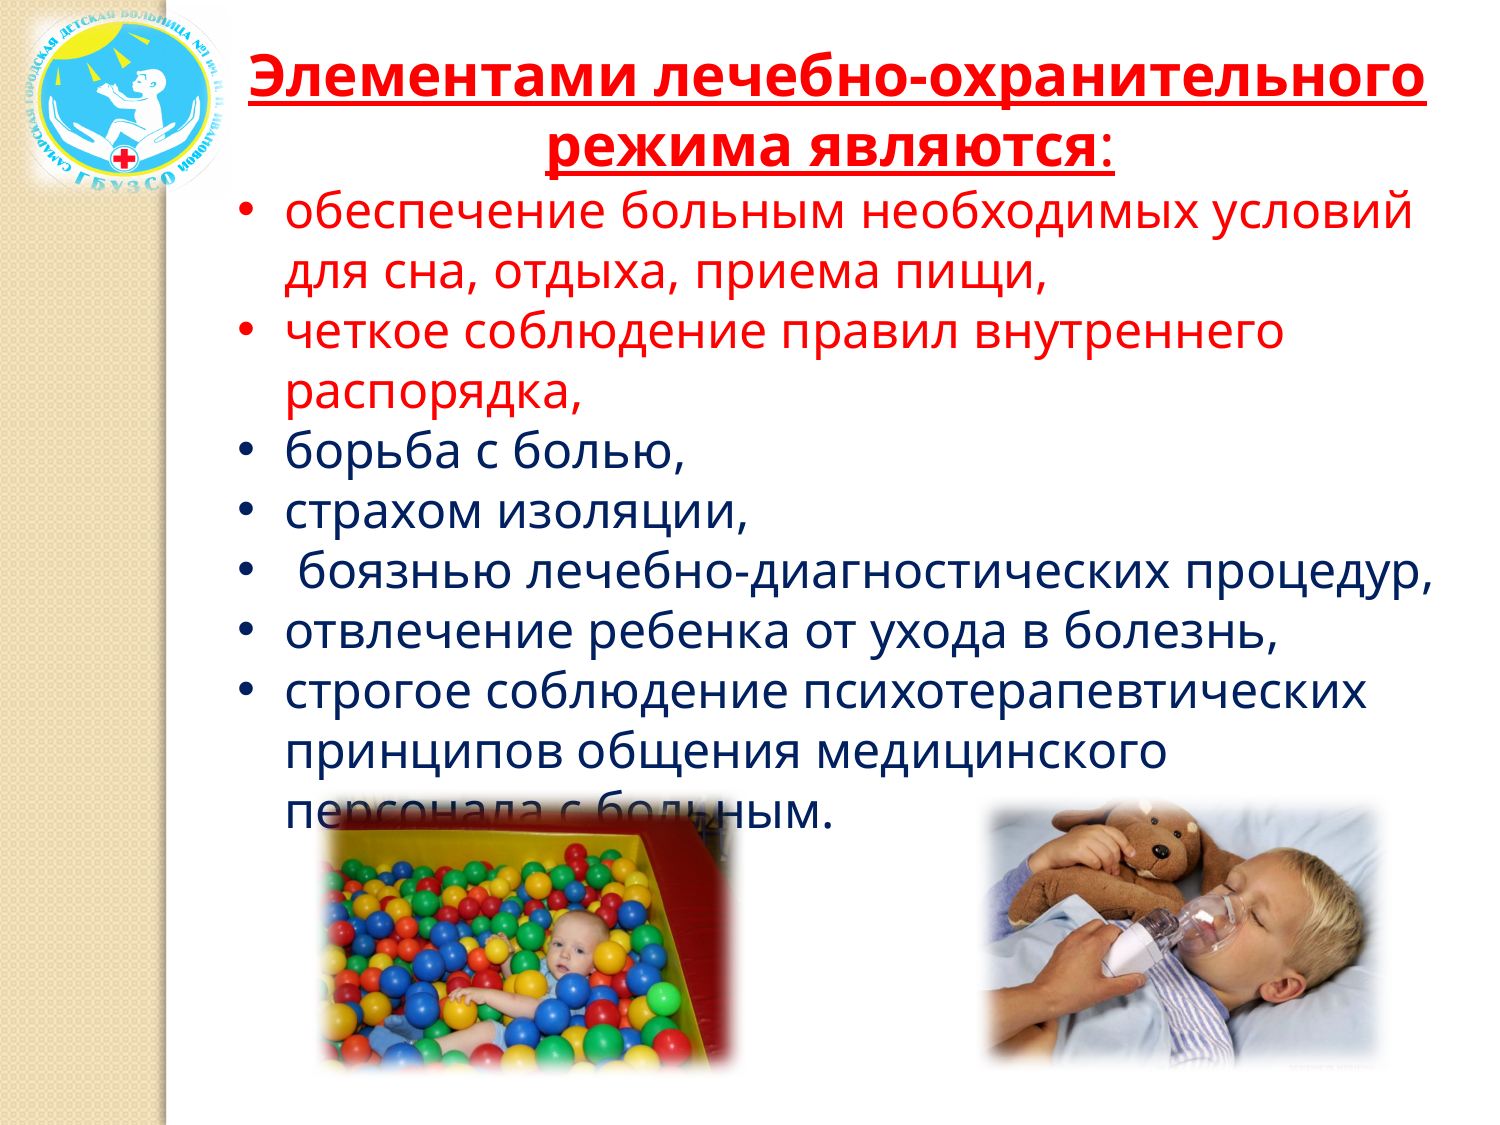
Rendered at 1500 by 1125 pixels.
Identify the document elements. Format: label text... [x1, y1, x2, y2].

picture [14, 0, 233, 202]
text_box Элементами лечебно-охранительного режима являются: обеспечение больным необходимых условий для сна, отдыха, приема пищи, четкое соблюдение правил внутреннего распорядка, борьба с болью, страхом изоляции, боязнью лечебно-диагностических процедур, отвлечение ребенка от ухода в болезнь, строгое соблюдение психотерапевтических принципов общения медицинского персонала с больным. [222, 30, 1453, 906]
picture [312, 788, 748, 1079]
picture [974, 793, 1393, 1074]
text_box [41, 255, 222, 407]
